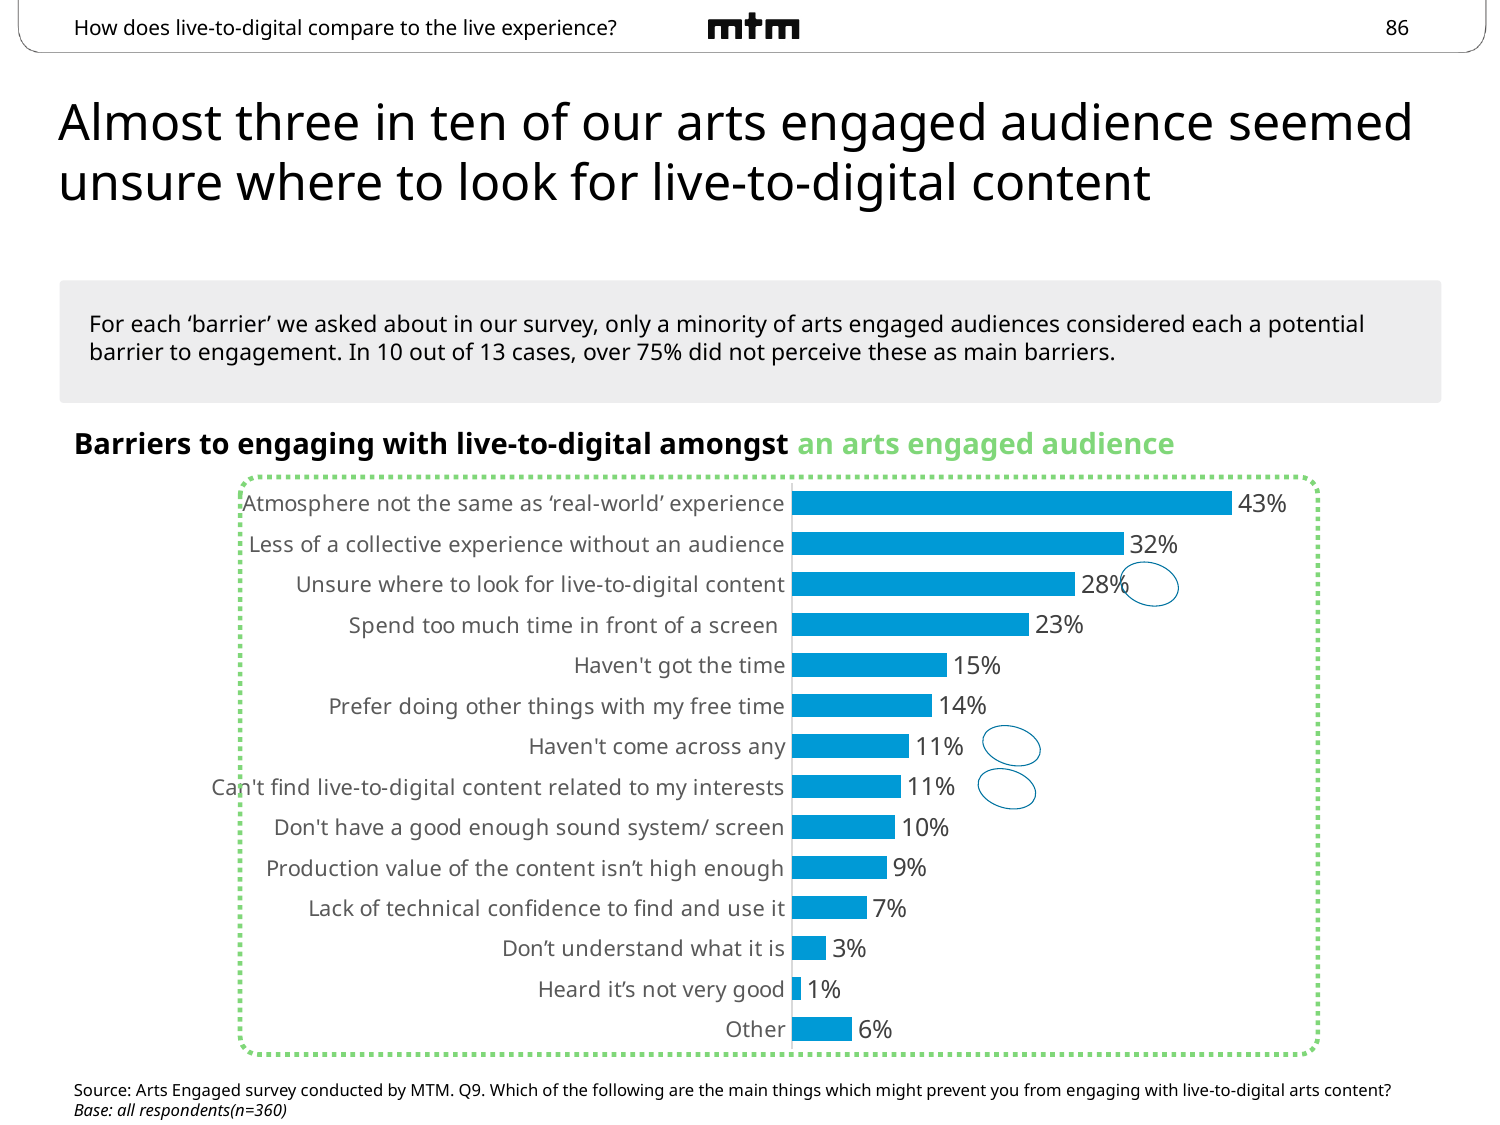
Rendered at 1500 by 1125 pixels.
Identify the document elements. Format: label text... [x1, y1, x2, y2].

text_box Source: Arts Engaged survey conducted by MTM. Q9. Which of the following are the main things which might prevent you from engaging with live-to-digital arts content? Base: all respondents(n=360) [1356, 1072, 1441, 1125]
picture [1, 0, 1500, 55]
list How does live-to-digital compare to the live experience? [59, 0, 679, 48]
text_box For each ‘barrier’ we asked about in our survey, only a minority of arts engaged audiences considered each a potential barrier to engagement. In 10 out of 13 cases, over 75% did not perceive these as main barriers. [86, 307, 1374, 368]
chart [0, 459, 1349, 1125]
list Barriers to engaging with live-to-digital amongst an arts engaged audience [59, 424, 1442, 461]
text_box [57, 278, 1444, 406]
title Almost three in ten of our arts engaged audience seemed unsure where to look for live-to-digital content [59, 84, 1453, 238]
